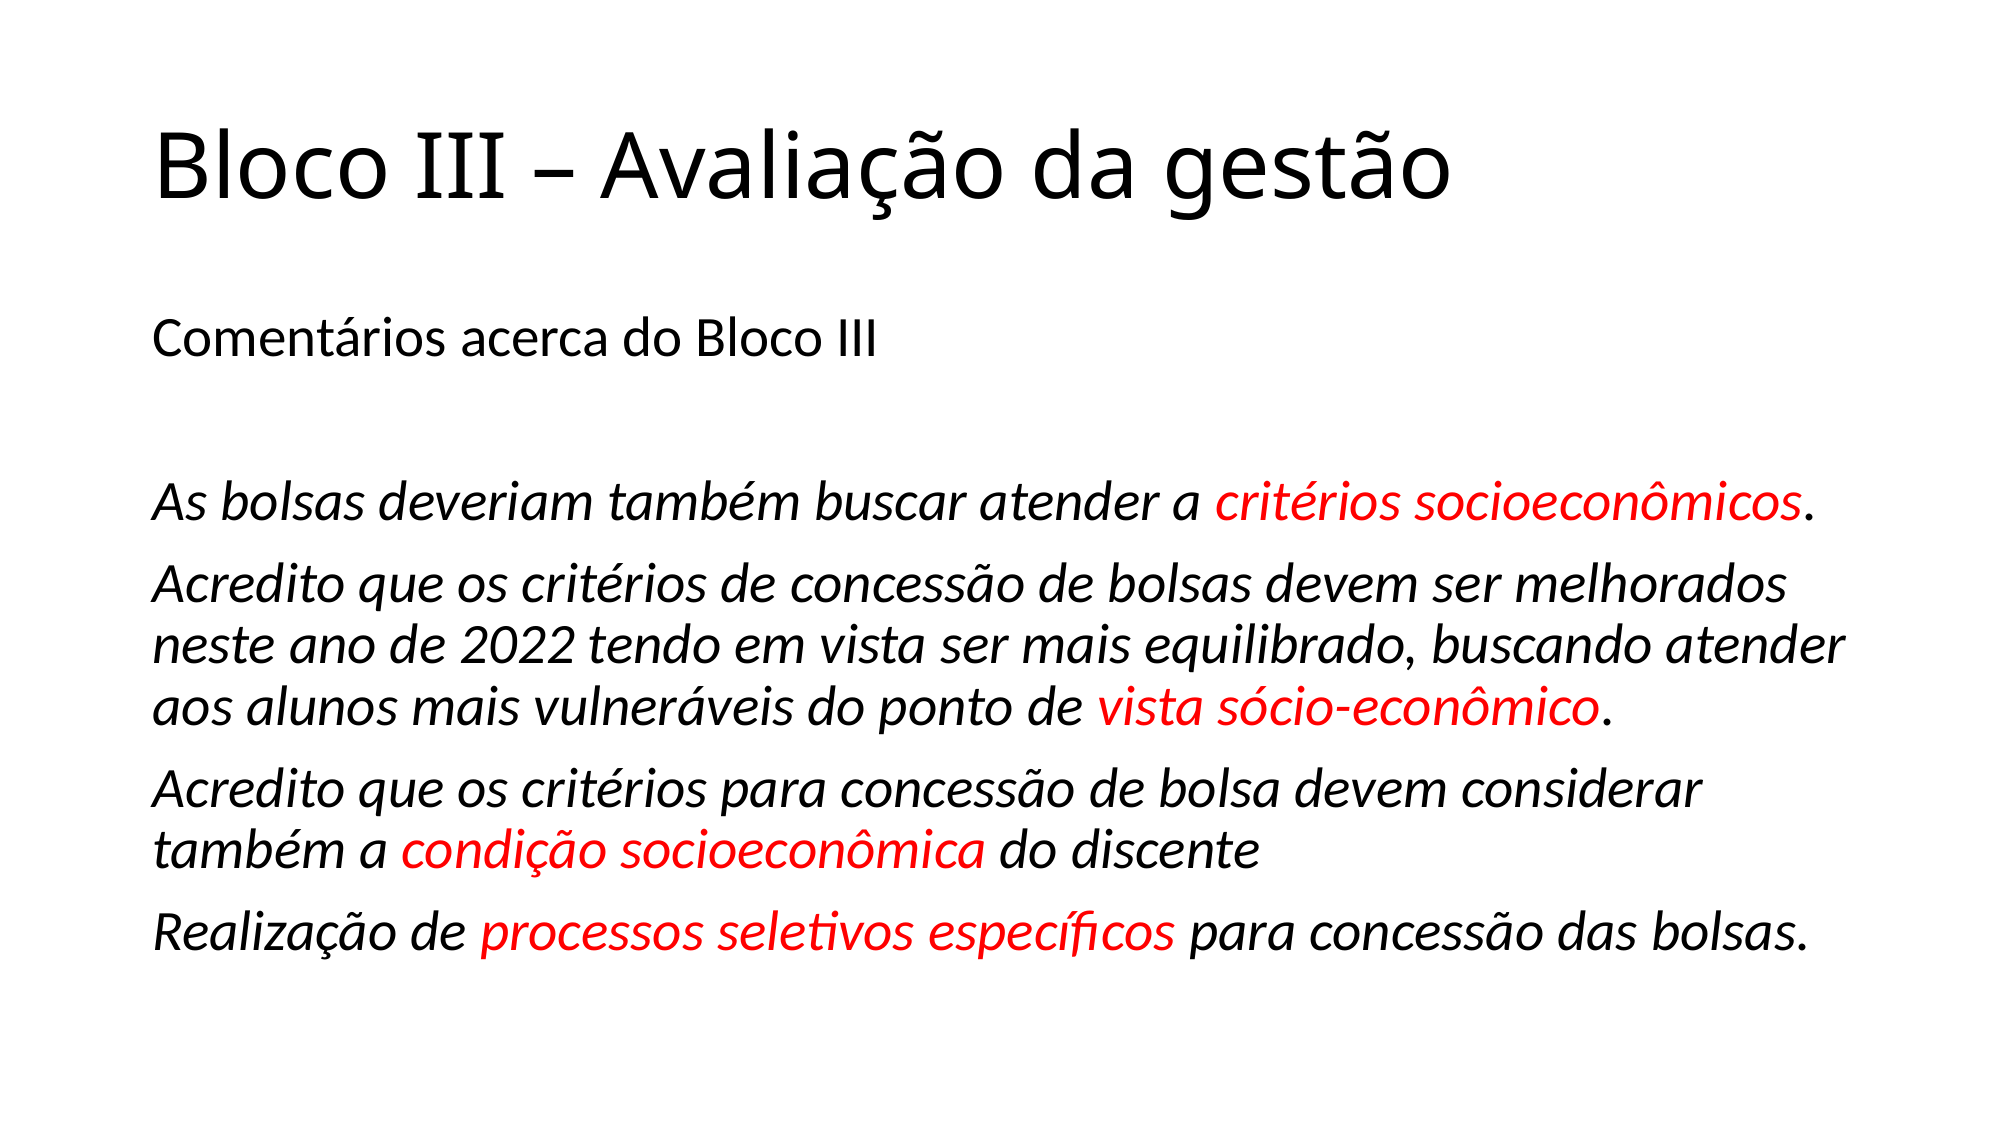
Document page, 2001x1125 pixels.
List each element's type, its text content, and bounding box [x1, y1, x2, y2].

title Bloco III – Avaliação da gestão [137, 59, 1863, 278]
list Comentários acerca do Bloco III As bolsas deveriam também buscar atender a critérios socioeconômicos. Acredito que os critérios de concessão de bolsas devem ser melhorados neste ano de 2022 tendo em vista ser mais equilibrado, buscando atender aos alunos mais vulneráveis do ponto de vista sócio-econômico. Acredito que os critérios para concessão de bolsa devem considerar também a condição socioeconômica do discente Realização de processos seletivos específicos para concessão das bolsas. [137, 299, 1863, 1014]
